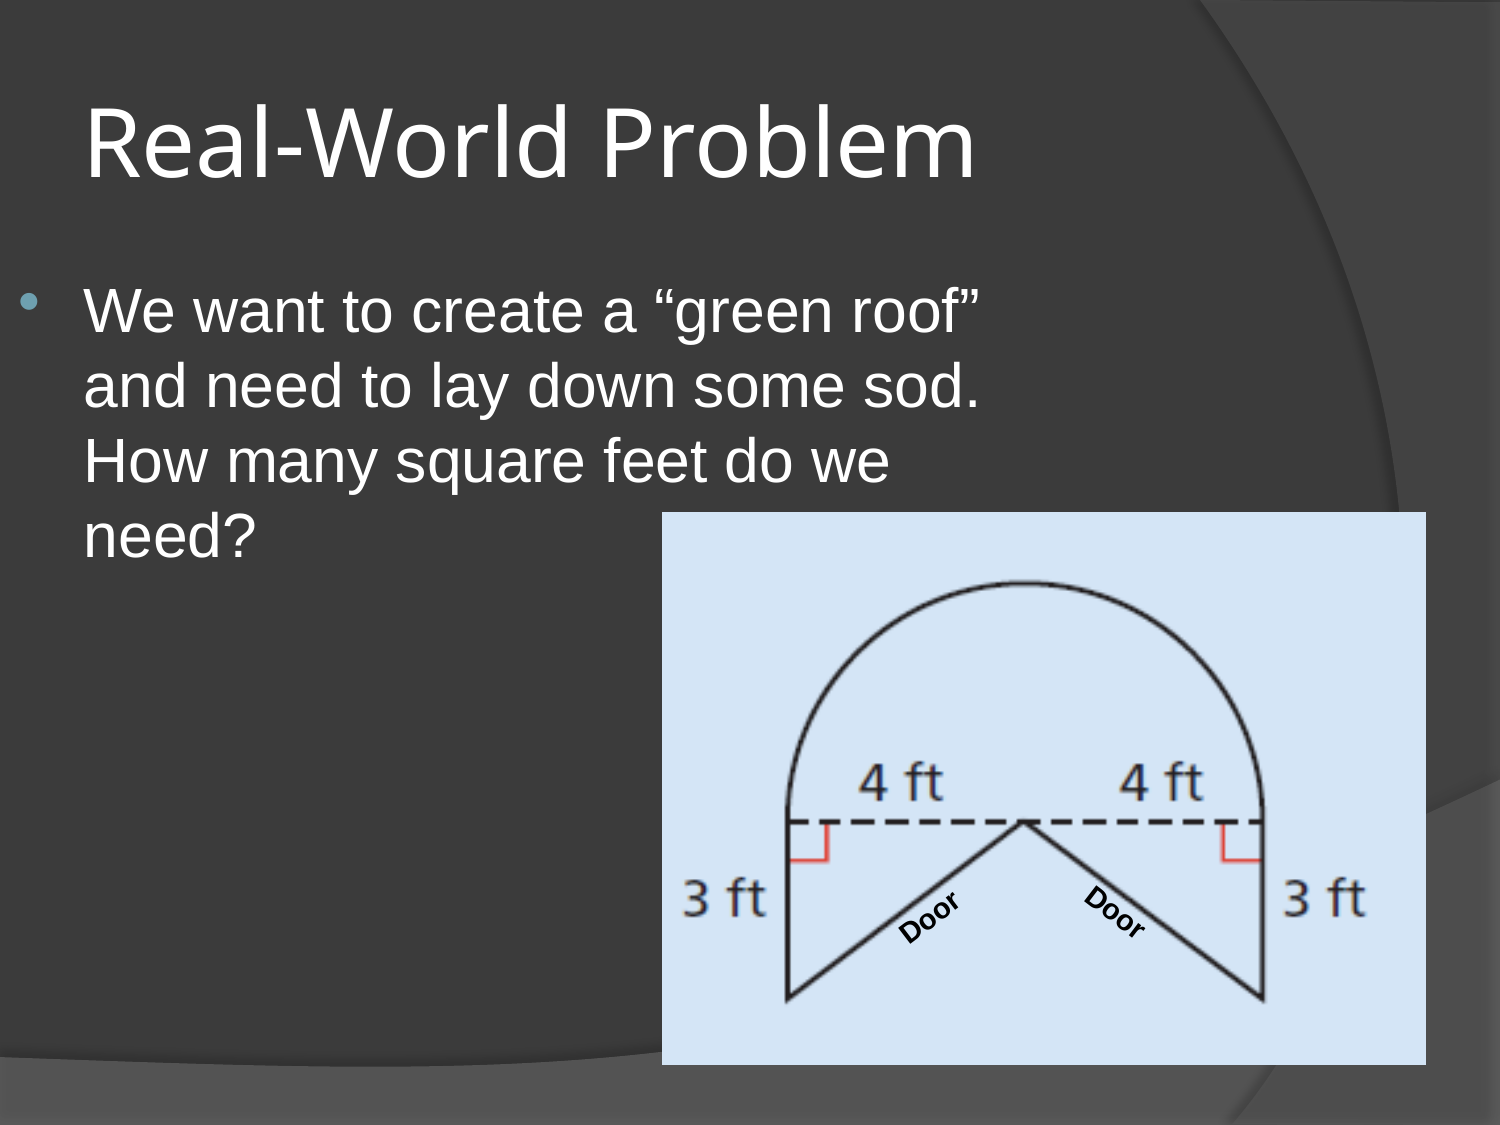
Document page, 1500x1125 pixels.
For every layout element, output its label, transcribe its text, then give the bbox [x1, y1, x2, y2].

title Real-World Problem [75, 45, 1300, 233]
picture [662, 512, 1426, 1066]
list We want to create a “green roof” and need to lay down some sod. How many square feet do we need? [0, 262, 1038, 1100]
